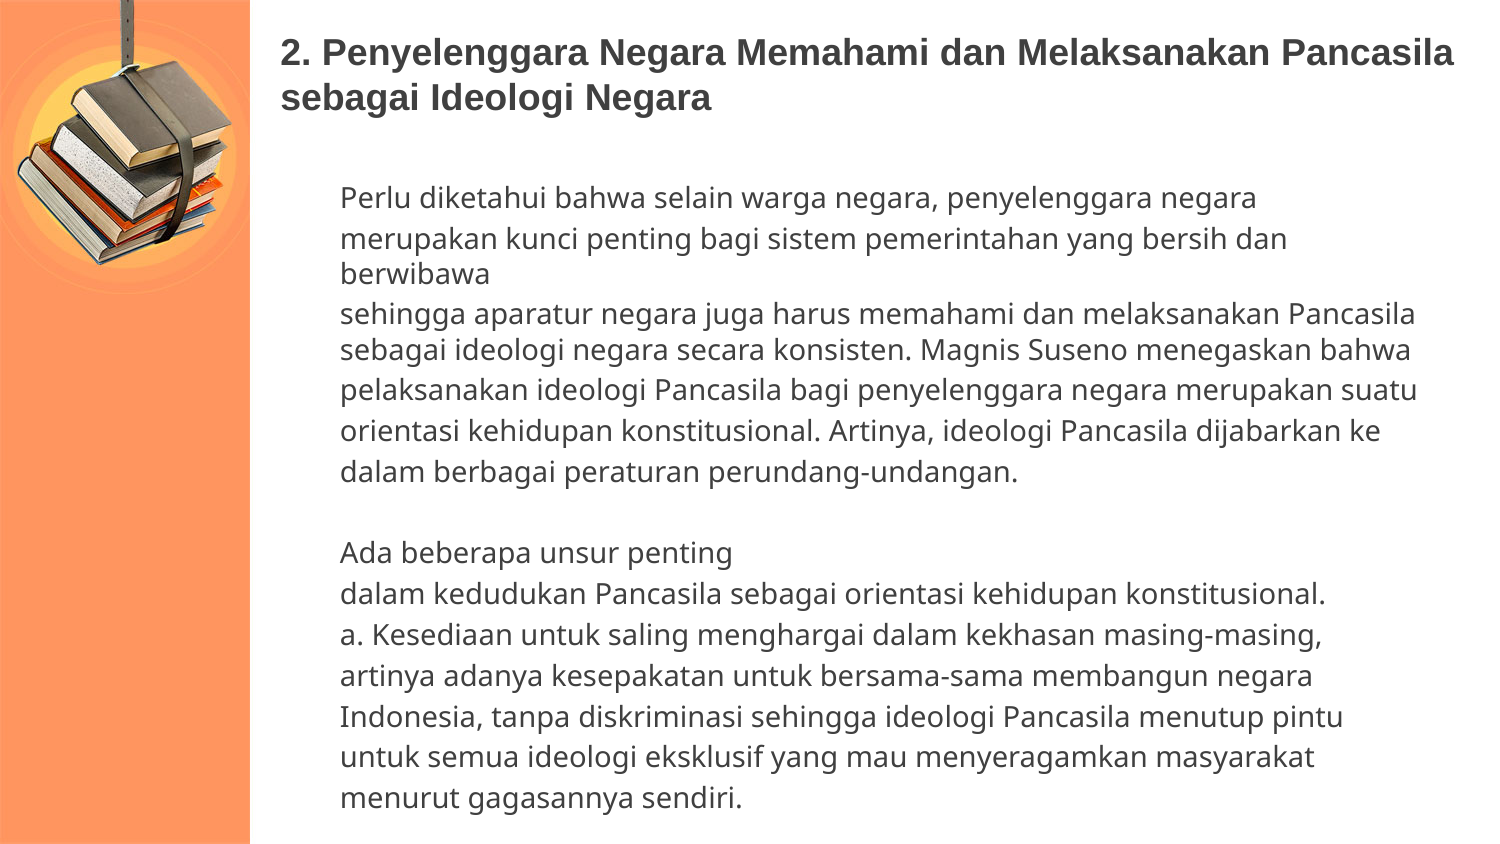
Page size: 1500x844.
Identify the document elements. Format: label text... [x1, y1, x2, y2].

title 2. Penyelenggara Negara Memahami dan Melaksanakan Pancasila sebagai Ideologi Negara [265, 0, 1500, 146]
list Perlu diketahui bahwa selain warga negara, penyelenggara negara merupakan kunci penting bagi sistem pemerintahan yang bersih dan berwibawa sehingga aparatur negara juga harus memahami dan melaksanakan Pancasila sebagai ideologi negara secara konsisten. Magnis Suseno menegaskan bahwa pelaksanakan ideologi Pancasila bagi penyelenggara negara merupakan suatu orientasi kehidupan konstitusional. Artinya, ideologi Pancasila dijabarkan ke dalam berbagai peraturan perundang-undangan. Ada beberapa unsur penting dalam kedudukan Pancasila sebagai orientasi kehidupan konstitusional. a. Kesediaan untuk saling menghargai dalam kekhasan masing-masing, artinya adanya kesepakatan untuk bersama-sama membangun negara Indonesia, tanpa diskriminasi sehingga ideologi Pancasila menutup pintu untuk semua ideologi eksklusif yang mau menyeragamkan masyarakat menurut gagasannya sendiri. [275, 171, 1461, 810]
picture [0, 0, 1500, 844]
